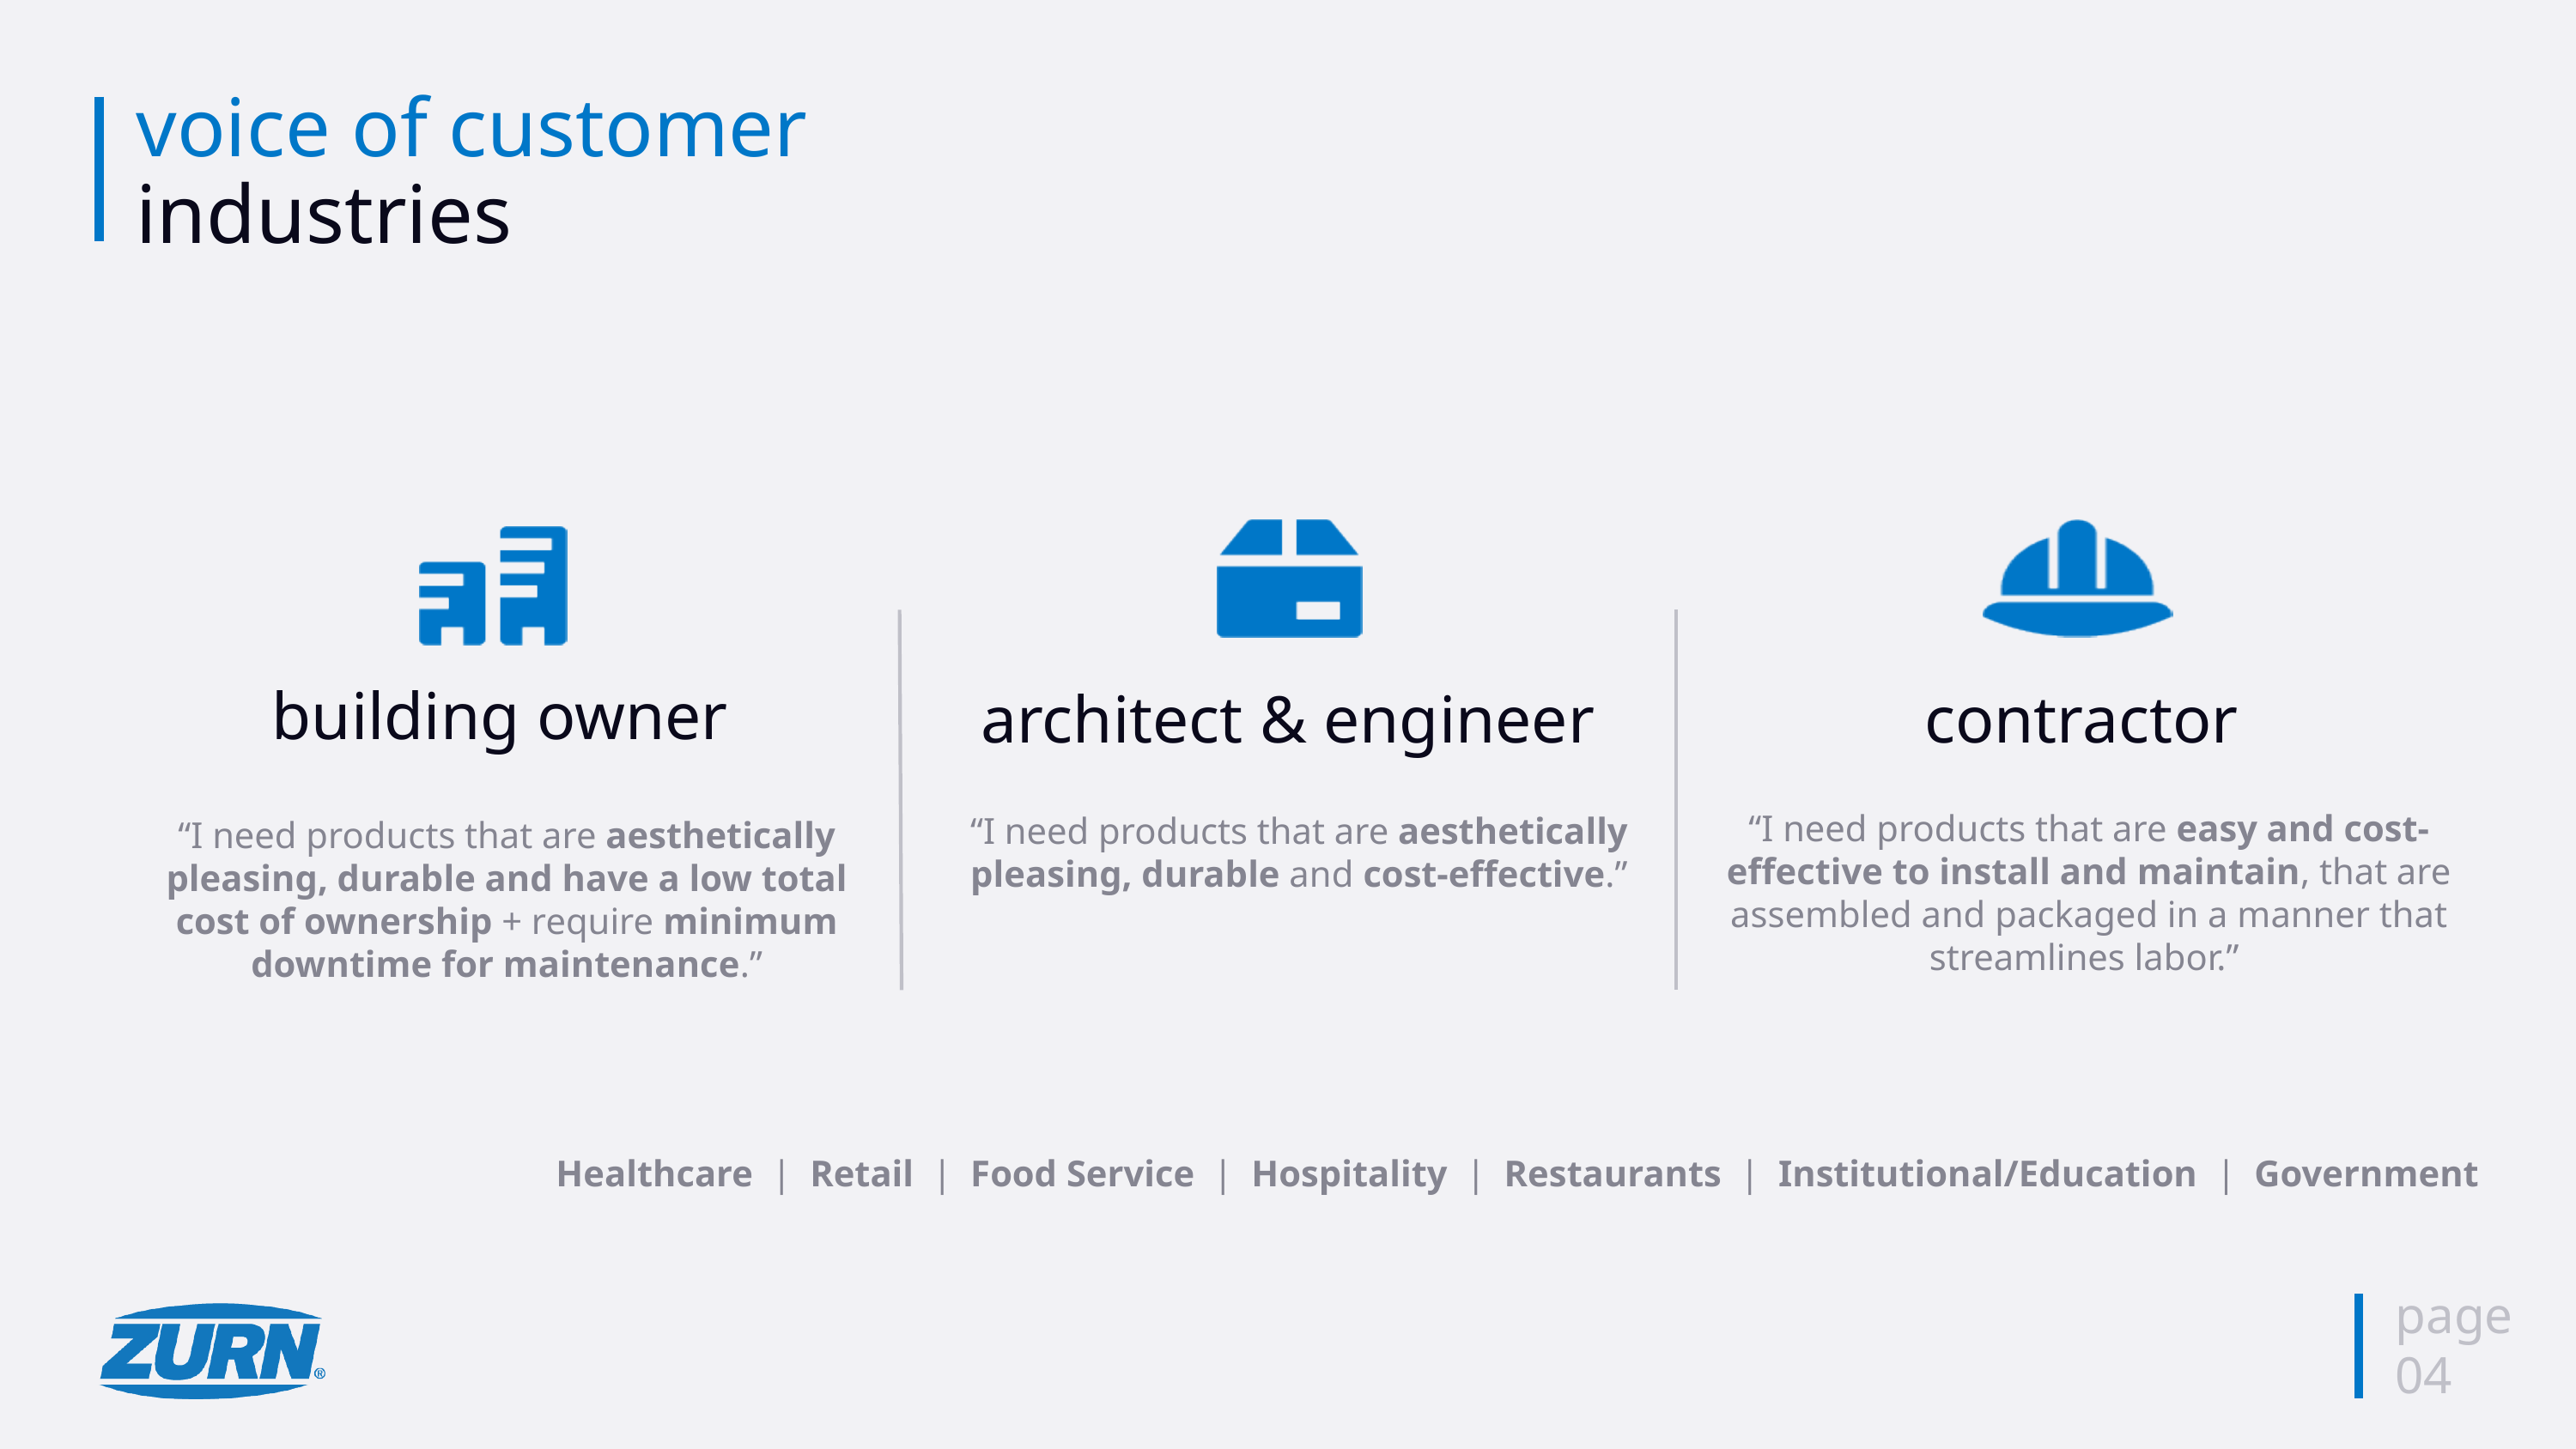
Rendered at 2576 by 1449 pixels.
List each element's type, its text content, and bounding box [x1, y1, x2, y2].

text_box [122, 526, 891, 993]
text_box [1698, 519, 2480, 986]
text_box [921, 519, 1677, 902]
slide_number page 04 [2383, 1277, 2576, 1412]
picture [99, 1303, 325, 1399]
title voice of customer industries [123, 80, 891, 357]
text_box Healthcare | Retail | Food Service | Hospitality | Restaurants | Institutional/Education | Government [536, 1141, 2530, 1210]
